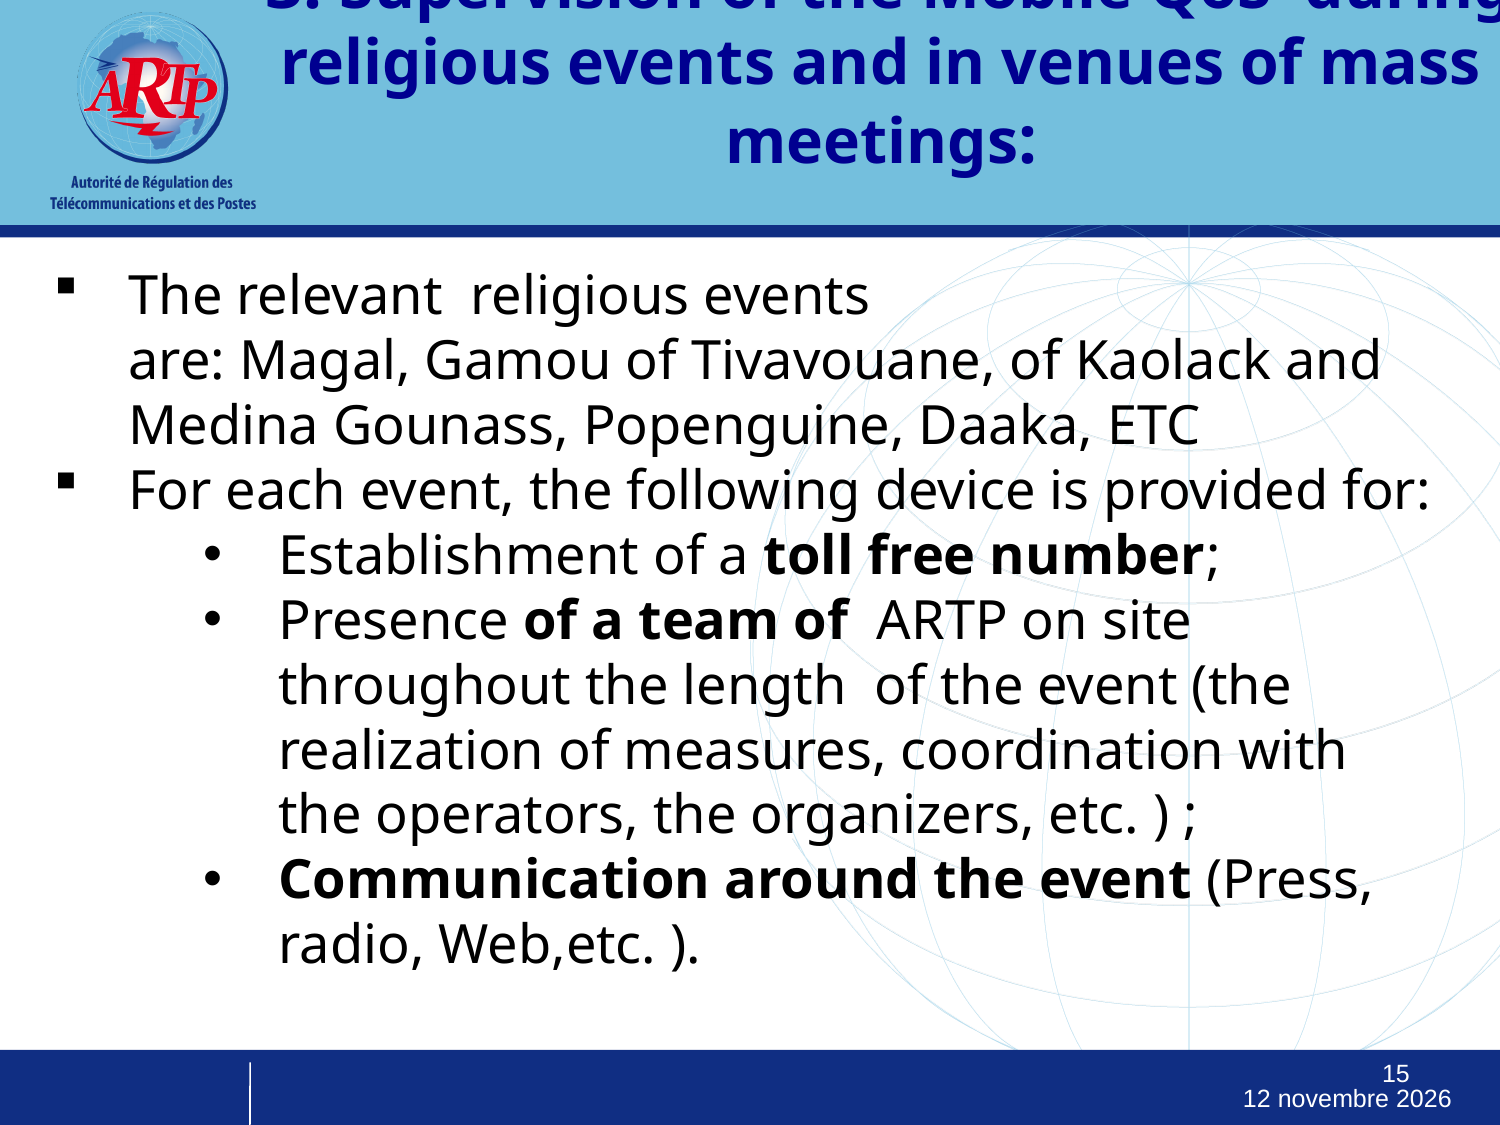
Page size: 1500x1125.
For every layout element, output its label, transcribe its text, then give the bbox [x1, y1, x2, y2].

text_box 3. Supervision of the Mobile QoS during religious events and in venues of mass meetings: [222, 58, 1500, 185]
picture [750, 225, 1500, 1049]
text_box The relevant religious events are: Magal, Gamou of Tivavouane, of Kaolack and Medina Gounass, Popenguine, Daaka, ETC For each event, the following device is provided for: Establishment of a toll free number; Presence of a team of ARTP on site throughout the length of the event (the realization of measures, coordination with the operators, the organizers, etc. ) ; Communication around the event (Press, radio, Web,etc. ). [38, 252, 1447, 1125]
picture [50, 12, 256, 213]
